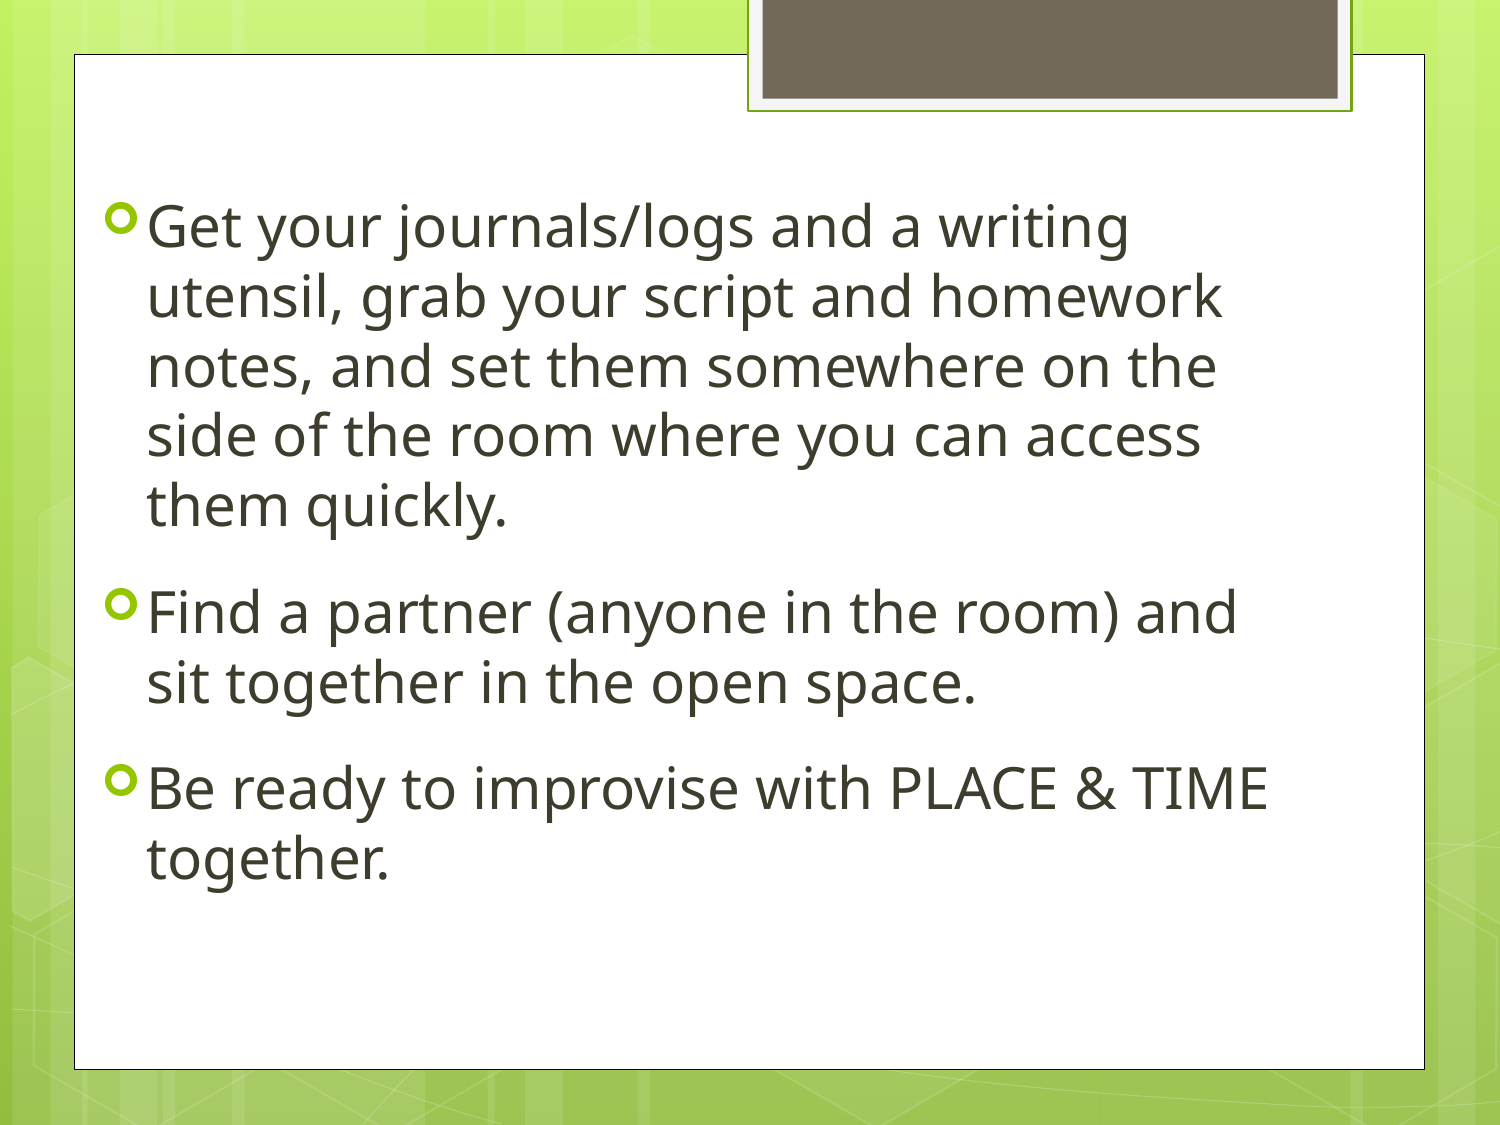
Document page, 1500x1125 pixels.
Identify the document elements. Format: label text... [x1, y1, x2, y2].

list Get your journals/logs and a writing utensil, grab your script and homework notes, and set them somewhere on the side of the room where you can access them quickly. Find a partner (anyone in the room) and sit together in the open space. Be ready to improvise with PLACE & TIME together. [75, 75, 1325, 1050]
